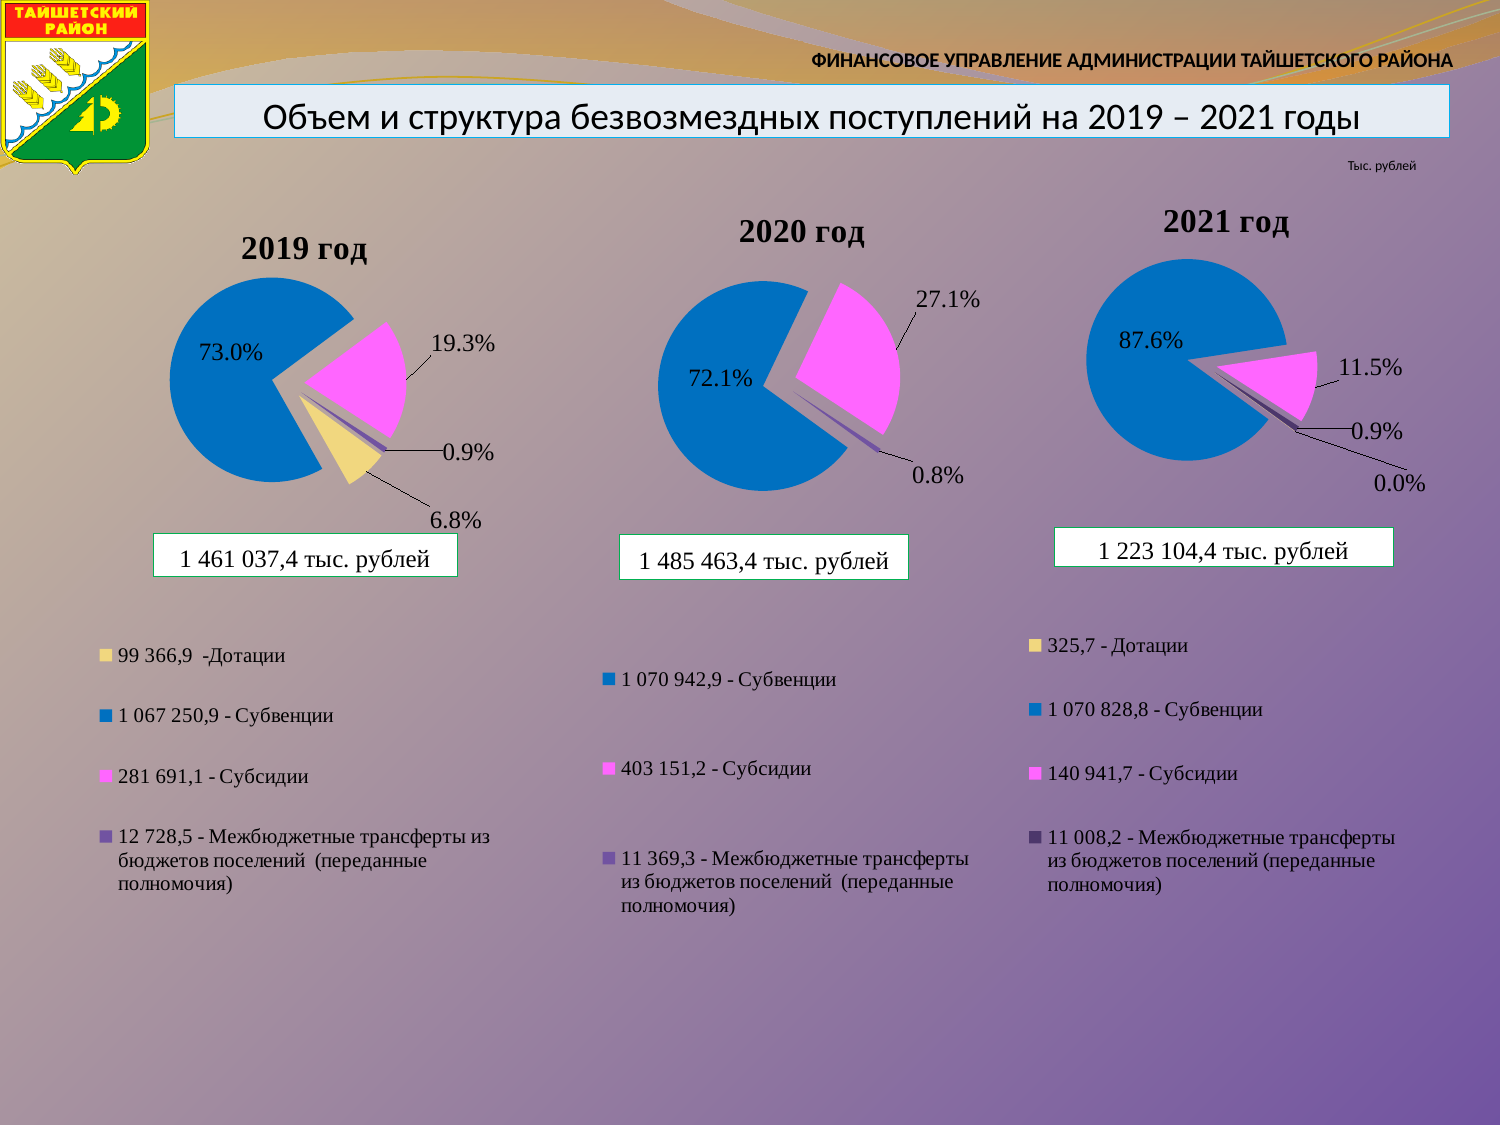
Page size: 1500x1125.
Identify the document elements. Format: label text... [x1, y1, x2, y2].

picture [0, 0, 151, 176]
text_box Объем и структура безвозмездных поступлений на 2019 – 2021 годы [174, 84, 1450, 138]
chart [83, 195, 526, 991]
chart [1008, 179, 1426, 957]
text_box Тыс. рублей [1212, 134, 1450, 179]
chart [578, 189, 1013, 1005]
text_box ФИНАНСОВОЕ УПРАВЛЕНИЕ АДМИНИСТРАЦИИ ТАЙШЕТСКОГО РАЙОНА [756, 22, 1500, 83]
